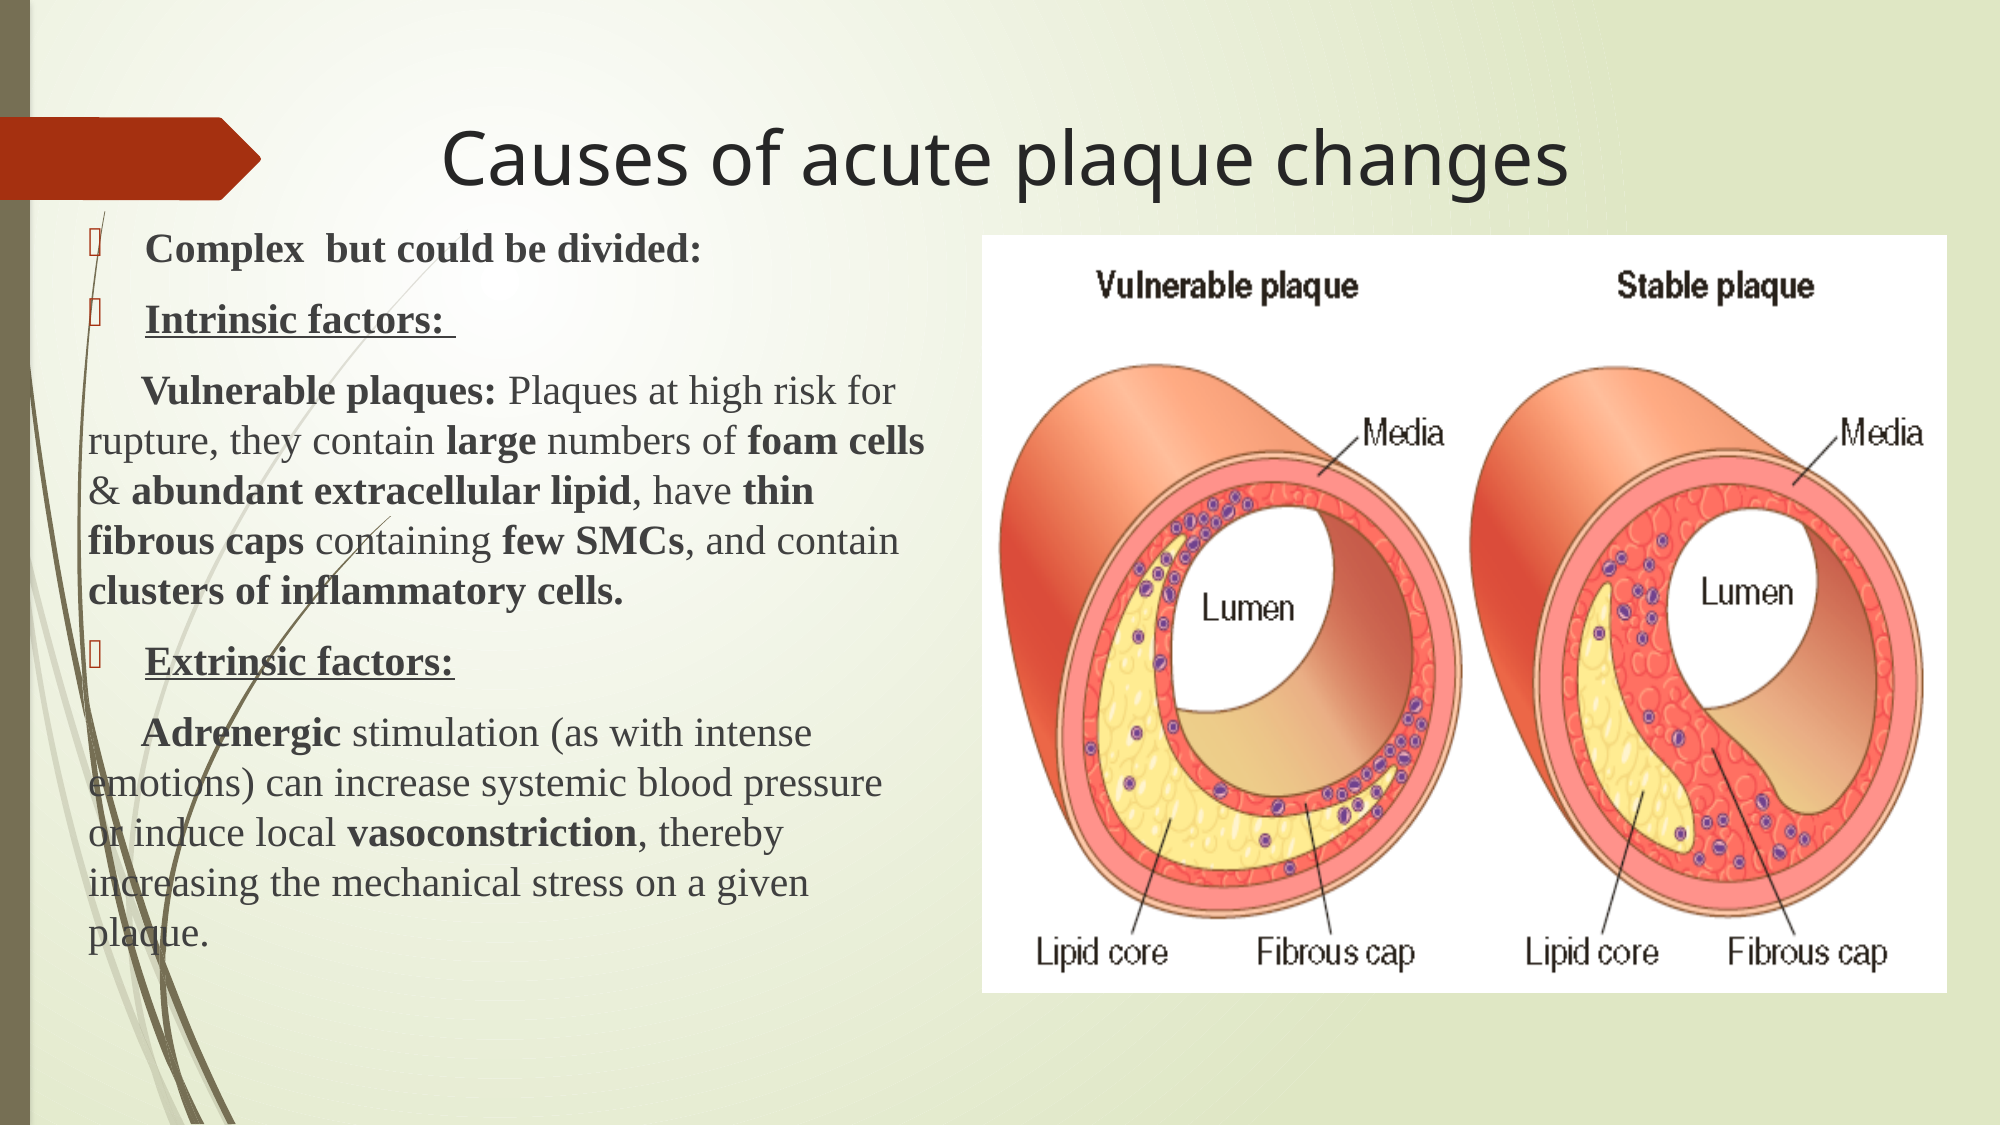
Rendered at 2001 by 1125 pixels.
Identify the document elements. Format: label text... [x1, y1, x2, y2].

picture [982, 234, 1948, 994]
title Causes of acute plaque changes [425, 102, 1888, 313]
list Complex but could be divided: Intrinsic factors: Vulnerable plaques: Plaques at high risk for rupture, they contain large numbers of foam cells & abundant extracellular lipid, have thin fibrous caps containing few SMCs, and contain clusters of inflammatory cells. Extrinsic factors: Adrenergic stimulation (as with intense emotions) can increase systemic blood pressure or induce local vasoconstriction, thereby increasing the mechanical stress on a given plaque. [73, 213, 943, 996]
